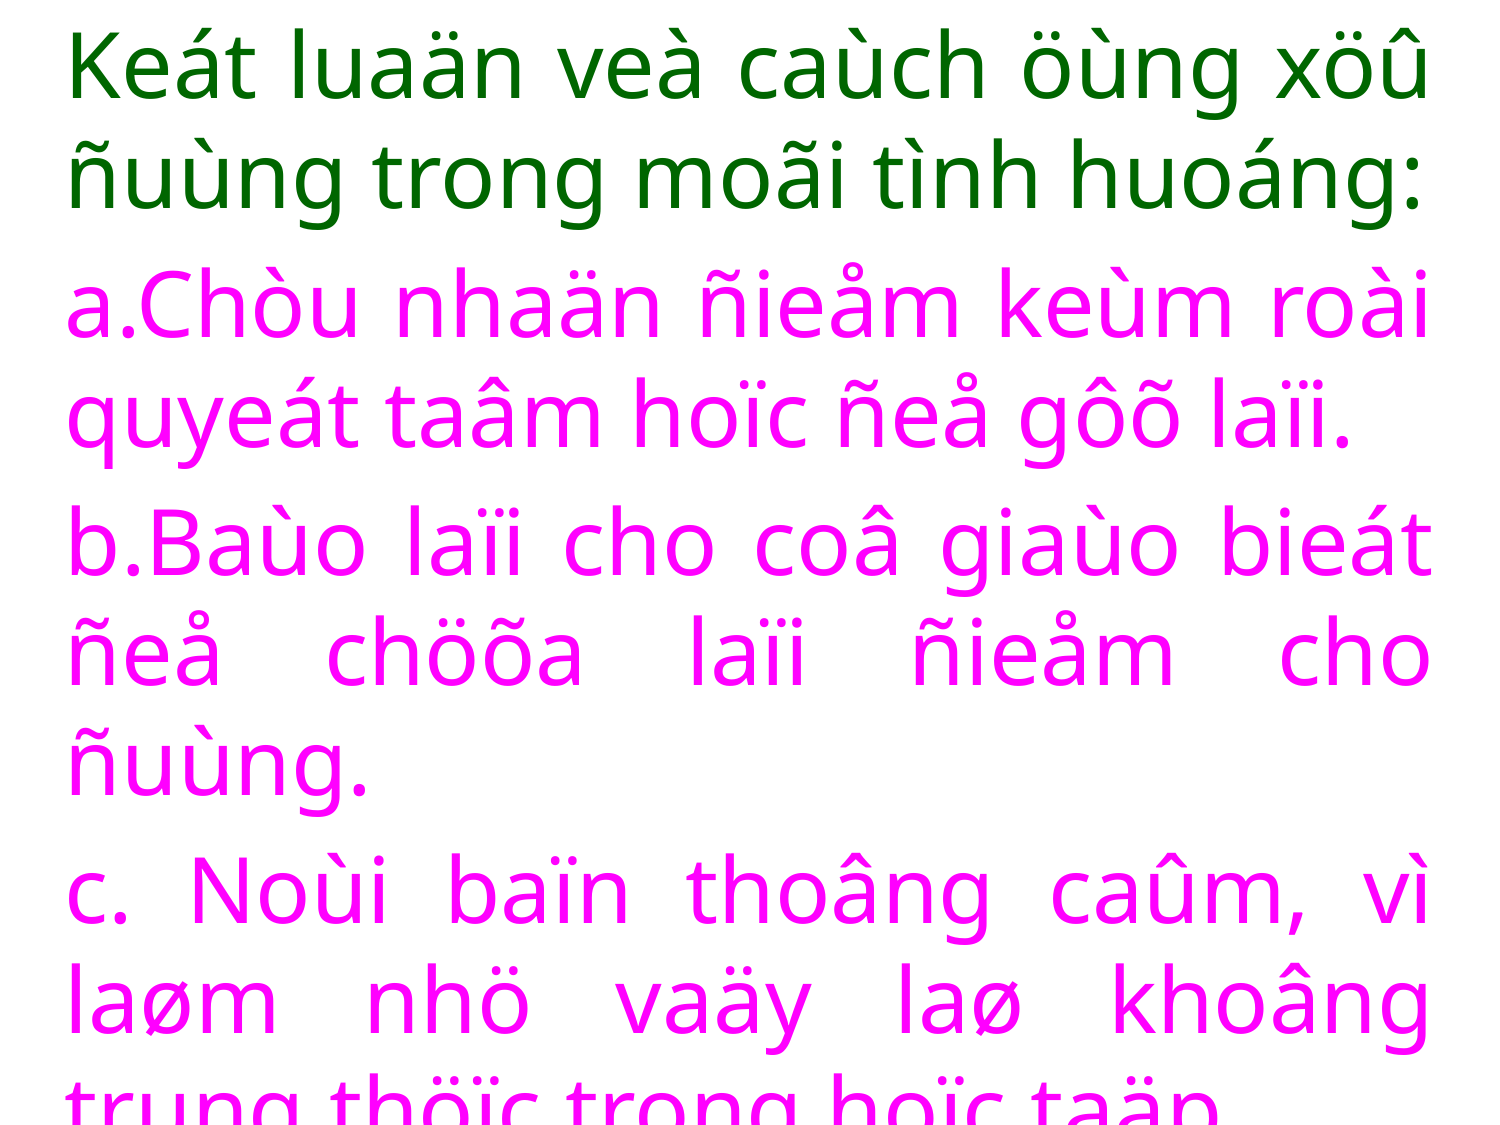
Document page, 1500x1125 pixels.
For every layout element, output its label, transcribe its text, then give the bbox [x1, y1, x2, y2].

text_box Keát luaän veà caùch öùng xöû ñuùng trong moãi tình huoáng: a.Chòu nhaän ñieåm keùm roài quyeát taâm hoïc ñeå gôõ laïi. b.Baùo laïi cho coâ giaùo bieát ñeå chöõa laïi ñieåm cho ñuùng. c. Noùi baïn thoâng caûm, vì laøm nhö vaäy laø khoâng trung thöïc trong hoïc taäp. [50, 0, 1450, 1125]
